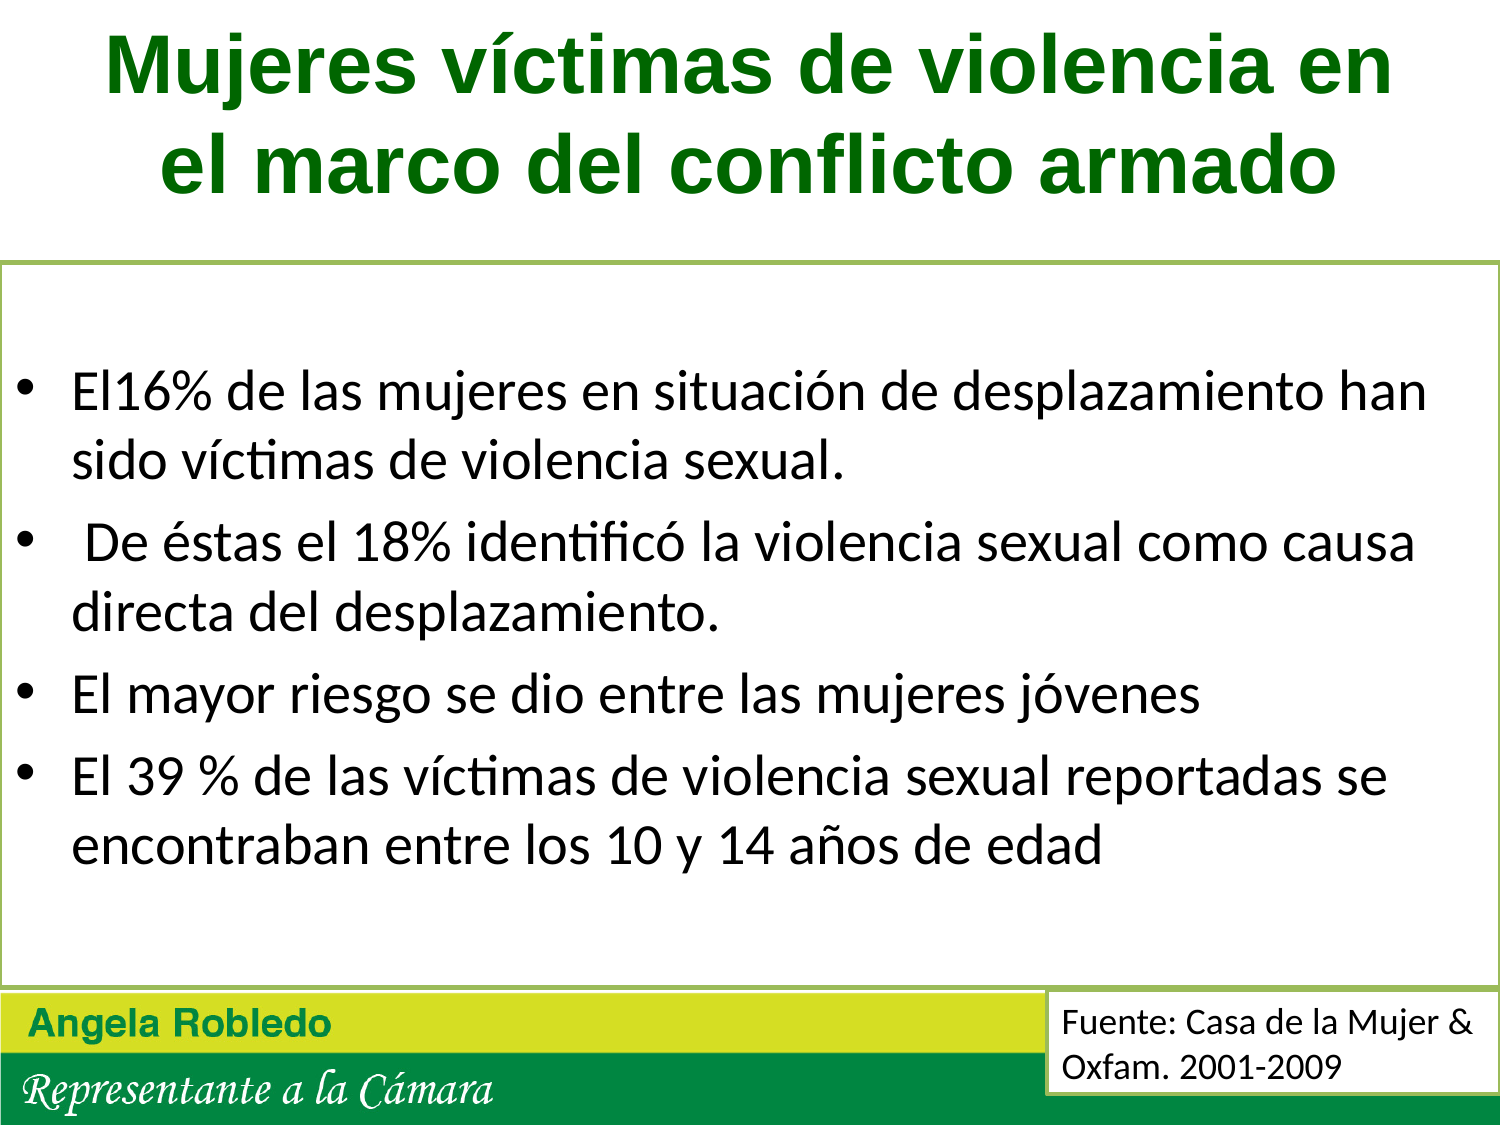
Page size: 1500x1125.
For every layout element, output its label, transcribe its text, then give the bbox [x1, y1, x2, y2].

footer [512, 1042, 988, 1103]
slide_number 9 [1074, 1096, 1425, 1103]
title Mujeres víctimas de violencia en el marco del conflicto armado [74, 16, 1426, 205]
list El16% de las mujeres en situación de desplazamiento han sido víctimas de violencia sexual. De éstas el 18% identificó la violencia sexual como causa directa del desplazamiento. El mayor riesgo se dio entre las mujeres jóvenes El 39 % de las víctimas de violencia sexual reportadas se encontraban entre los 10 y 14 años de edad [0, 260, 1500, 990]
picture [0, 990, 1500, 1125]
text_box Fuente: Casa de la Mujer & Oxfam. 2001-2009 [1045, 987, 1500, 1096]
